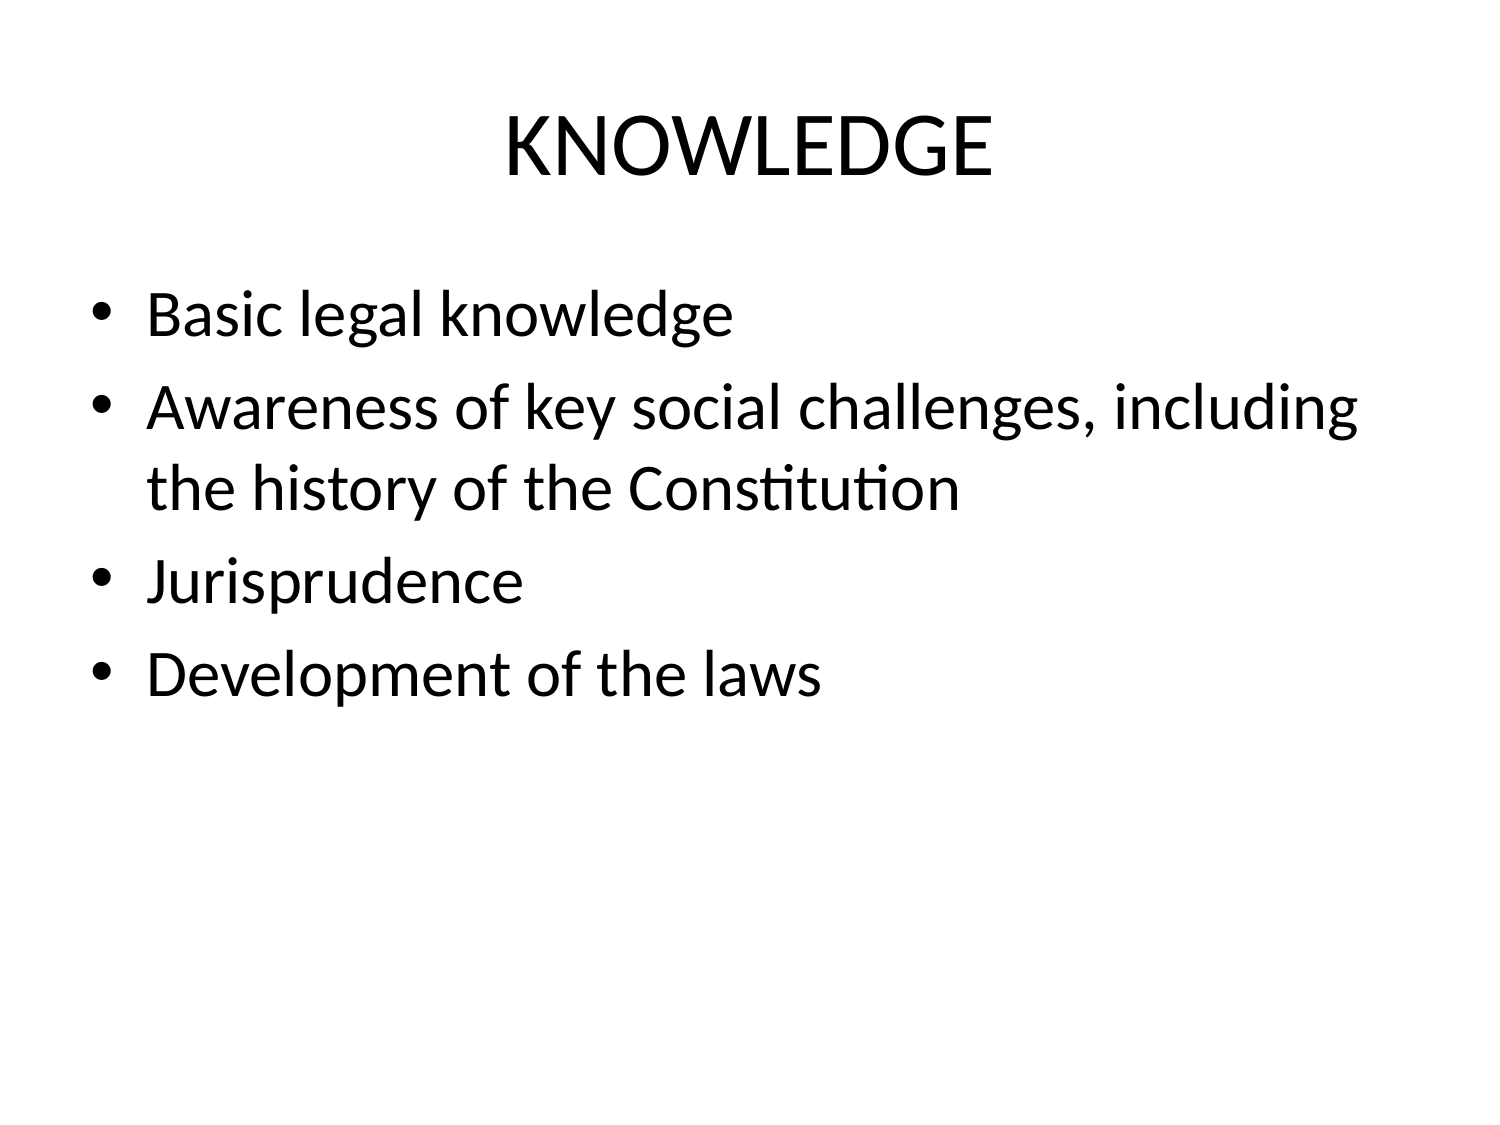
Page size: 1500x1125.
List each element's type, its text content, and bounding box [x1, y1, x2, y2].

list Basic legal knowledge Awareness of key social challenges, including the history of the Constitution Jurisprudence Development of the laws [75, 262, 1425, 1005]
title KNOWLEDGE [75, 45, 1425, 233]
